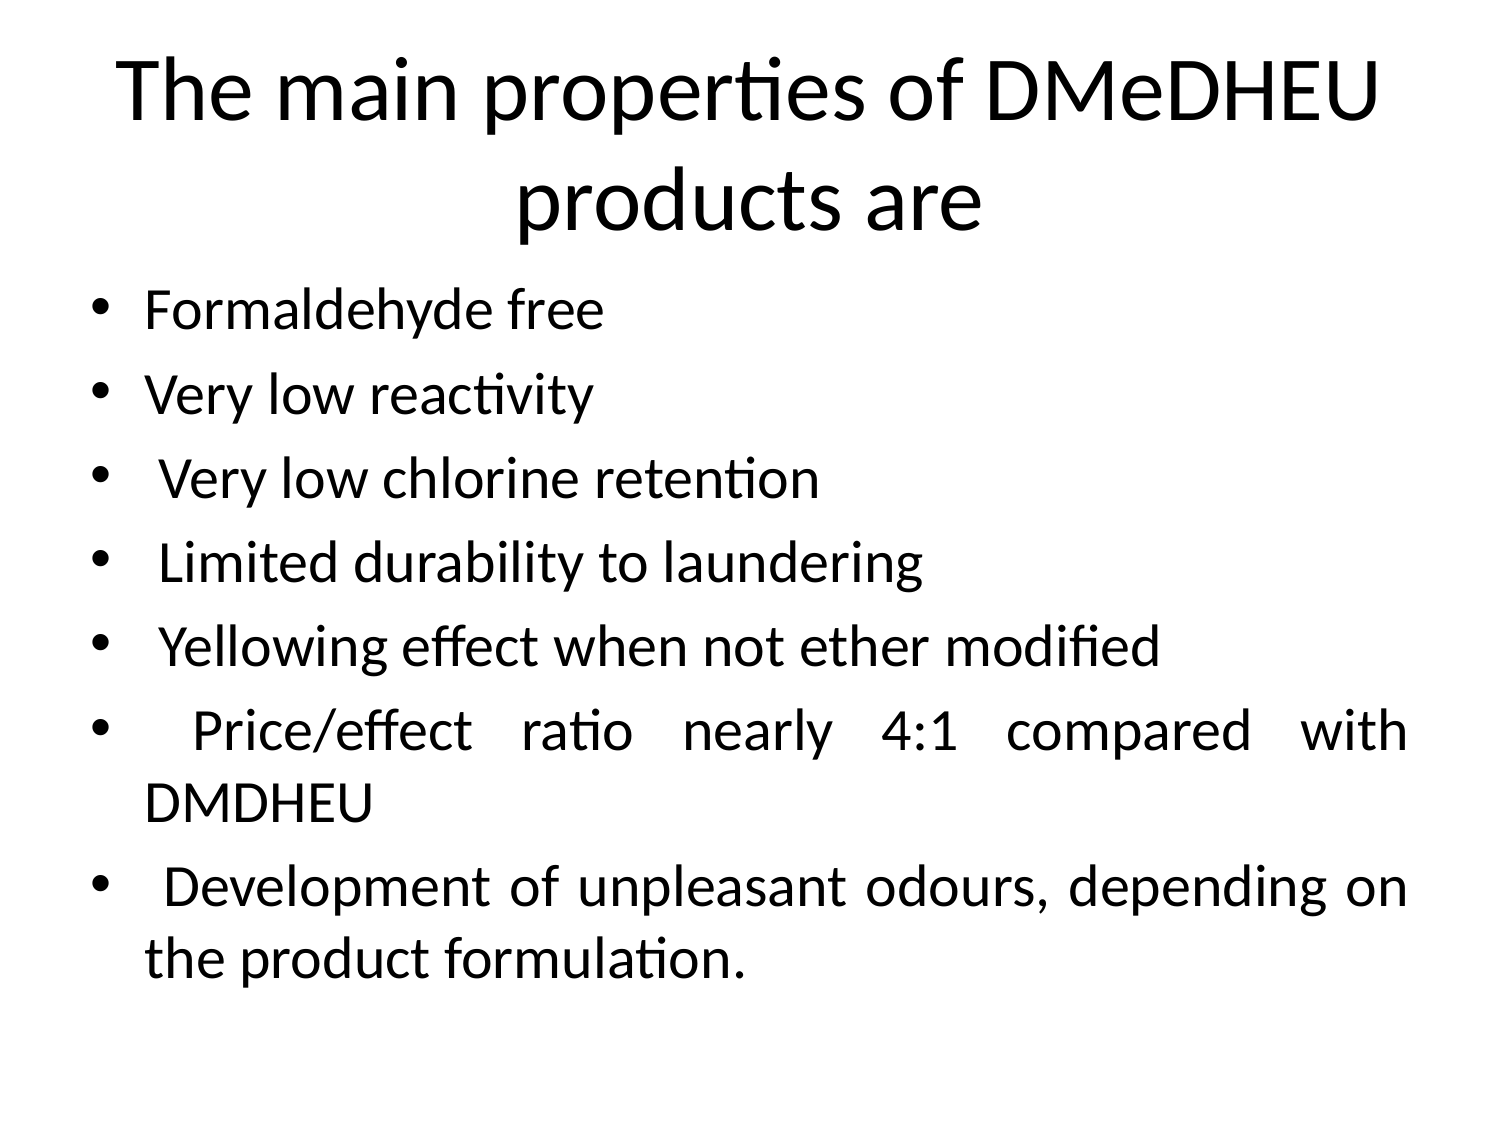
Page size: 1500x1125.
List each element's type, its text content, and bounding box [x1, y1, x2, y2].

list Formaldehyde free Very low reactivity Very low chlorine retention Limited durability to laundering Yellowing effect when not ether modified Price/effect ratio nearly 4:1 compared with DMDHEU Development of unpleasant odours, depending on the product formulation. [75, 262, 1425, 1005]
title The main properties of DMeDHEU products are [75, 45, 1425, 233]
